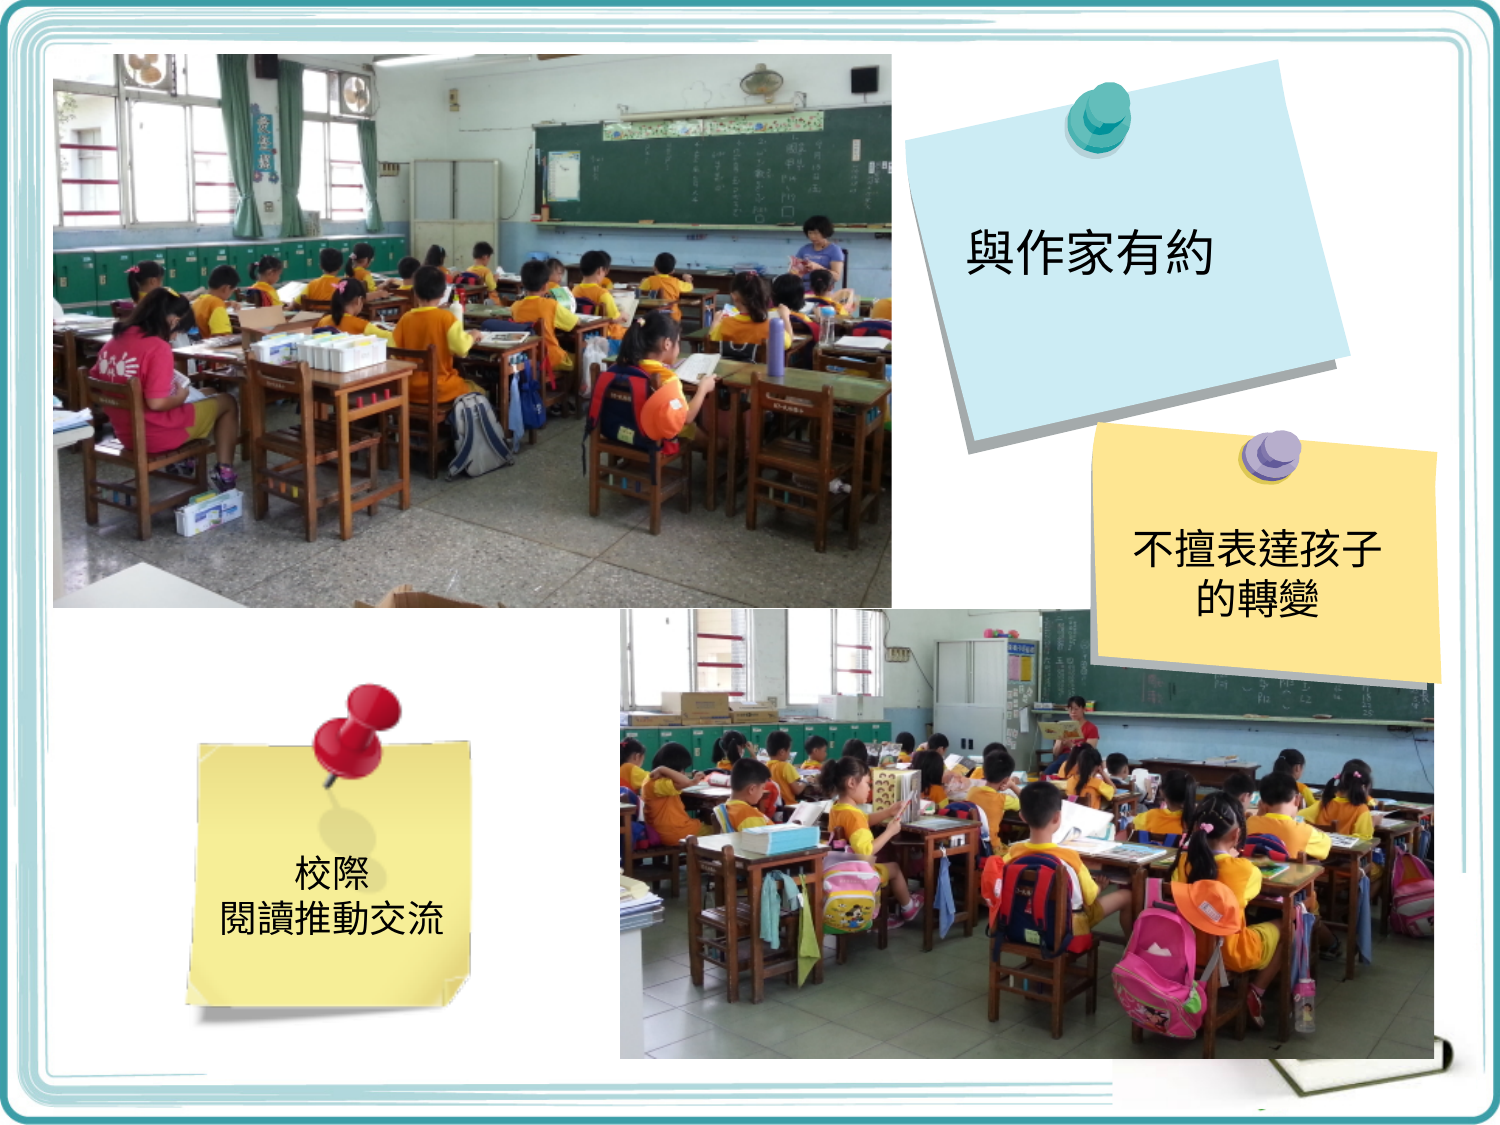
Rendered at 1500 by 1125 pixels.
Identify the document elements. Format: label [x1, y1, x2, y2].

text_box [903, 57, 1353, 457]
text_box [154, 678, 522, 1046]
picture [0, 0, 1500, 1125]
